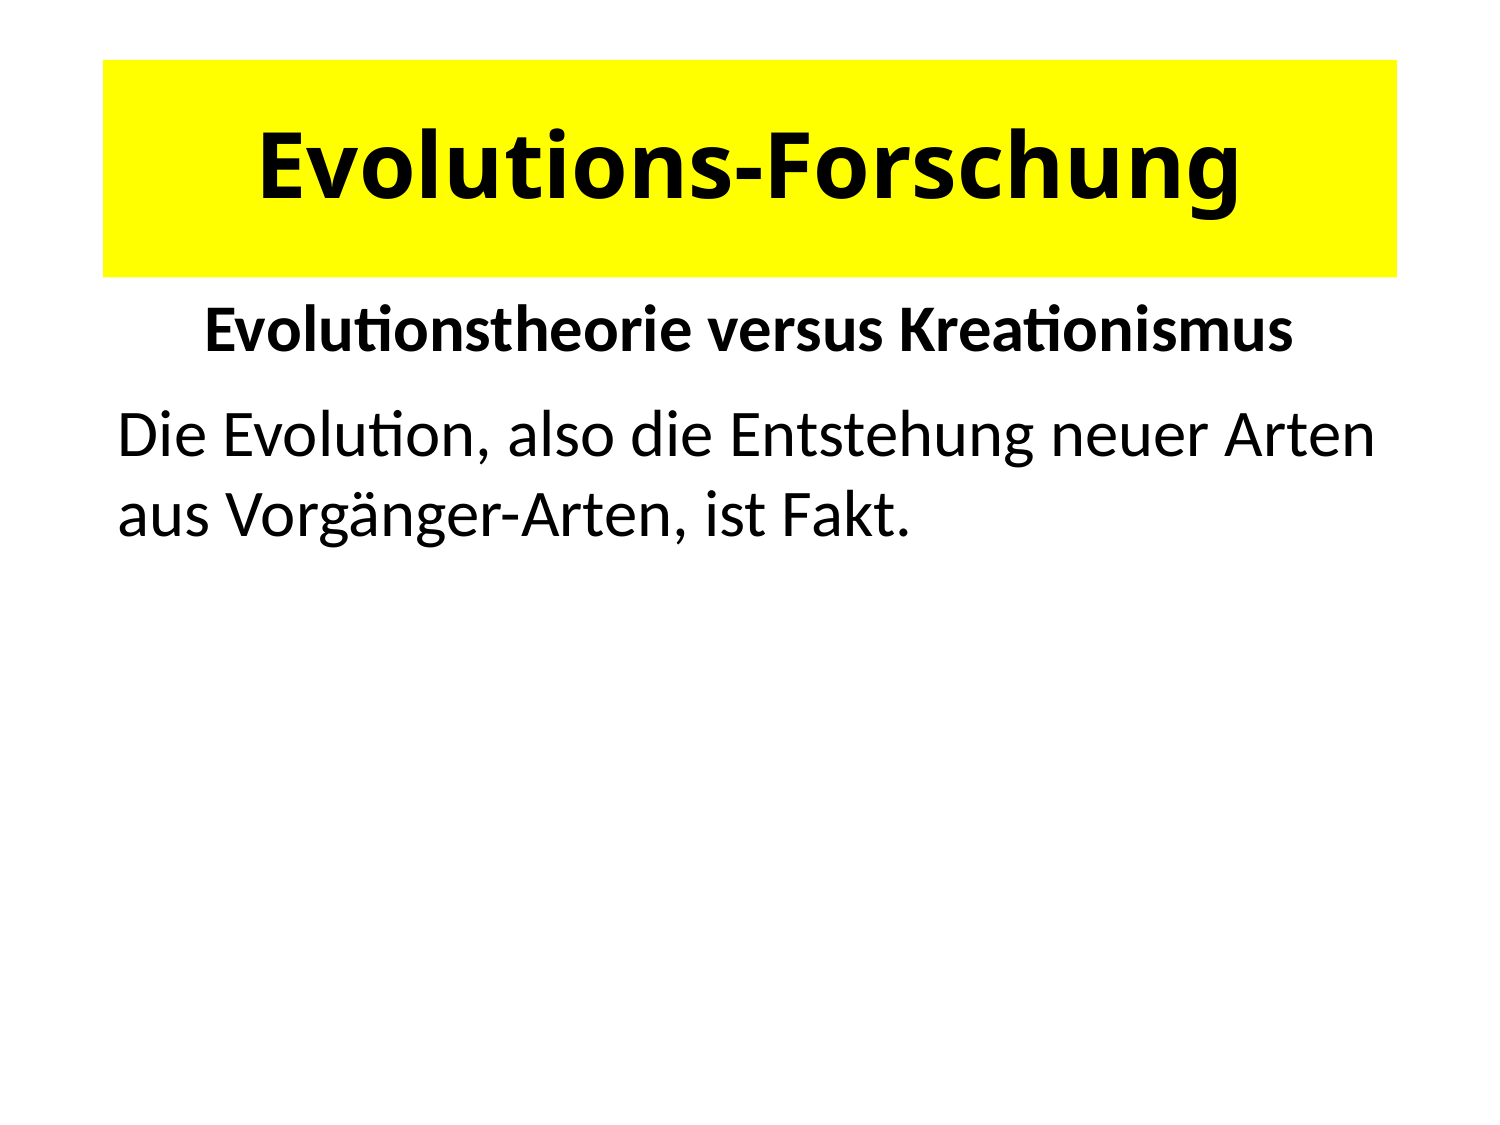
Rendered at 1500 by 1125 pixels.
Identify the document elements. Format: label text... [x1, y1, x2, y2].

title Evolutions-Forschung [103, 59, 1397, 277]
text_box Evolutionstheorie versus Kreationismus Die Evolution, also die Entstehung neuer Arten aus Vorgänger-Arten, ist Fakt. [103, 277, 1397, 557]
